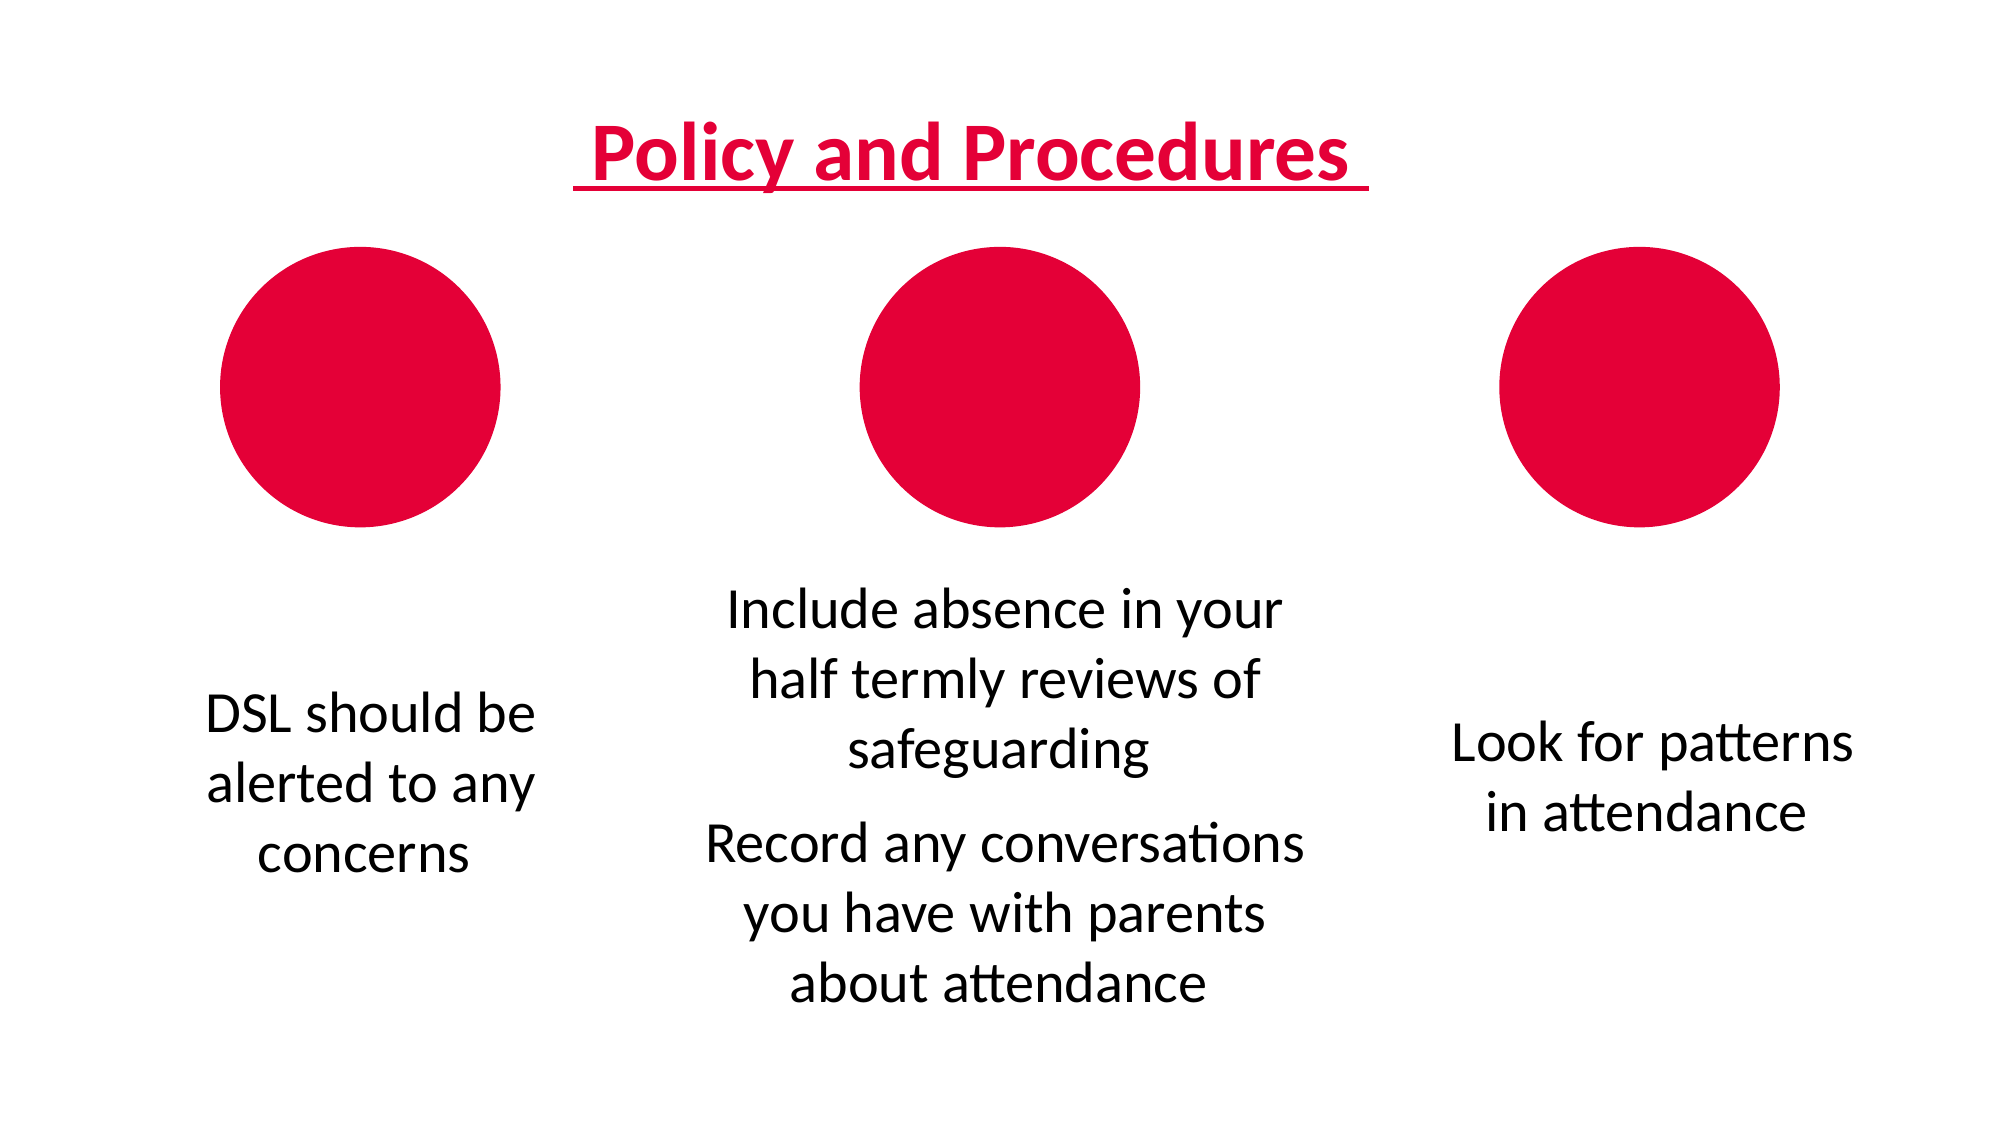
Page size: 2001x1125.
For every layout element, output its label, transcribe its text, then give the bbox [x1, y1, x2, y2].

text_box Look for patterns in attendance [1447, 703, 1859, 879]
text_box [219, 245, 502, 529]
text_box DSL should be alerted to any concerns [165, 674, 577, 955]
text_box Include absence in your half termly reviews of safeguarding Record any conversations you have with parents about attendance [687, 570, 1323, 1028]
text_box [858, 245, 1142, 529]
title Policy and Procedures [573, 96, 1788, 272]
text_box [1498, 245, 1781, 529]
